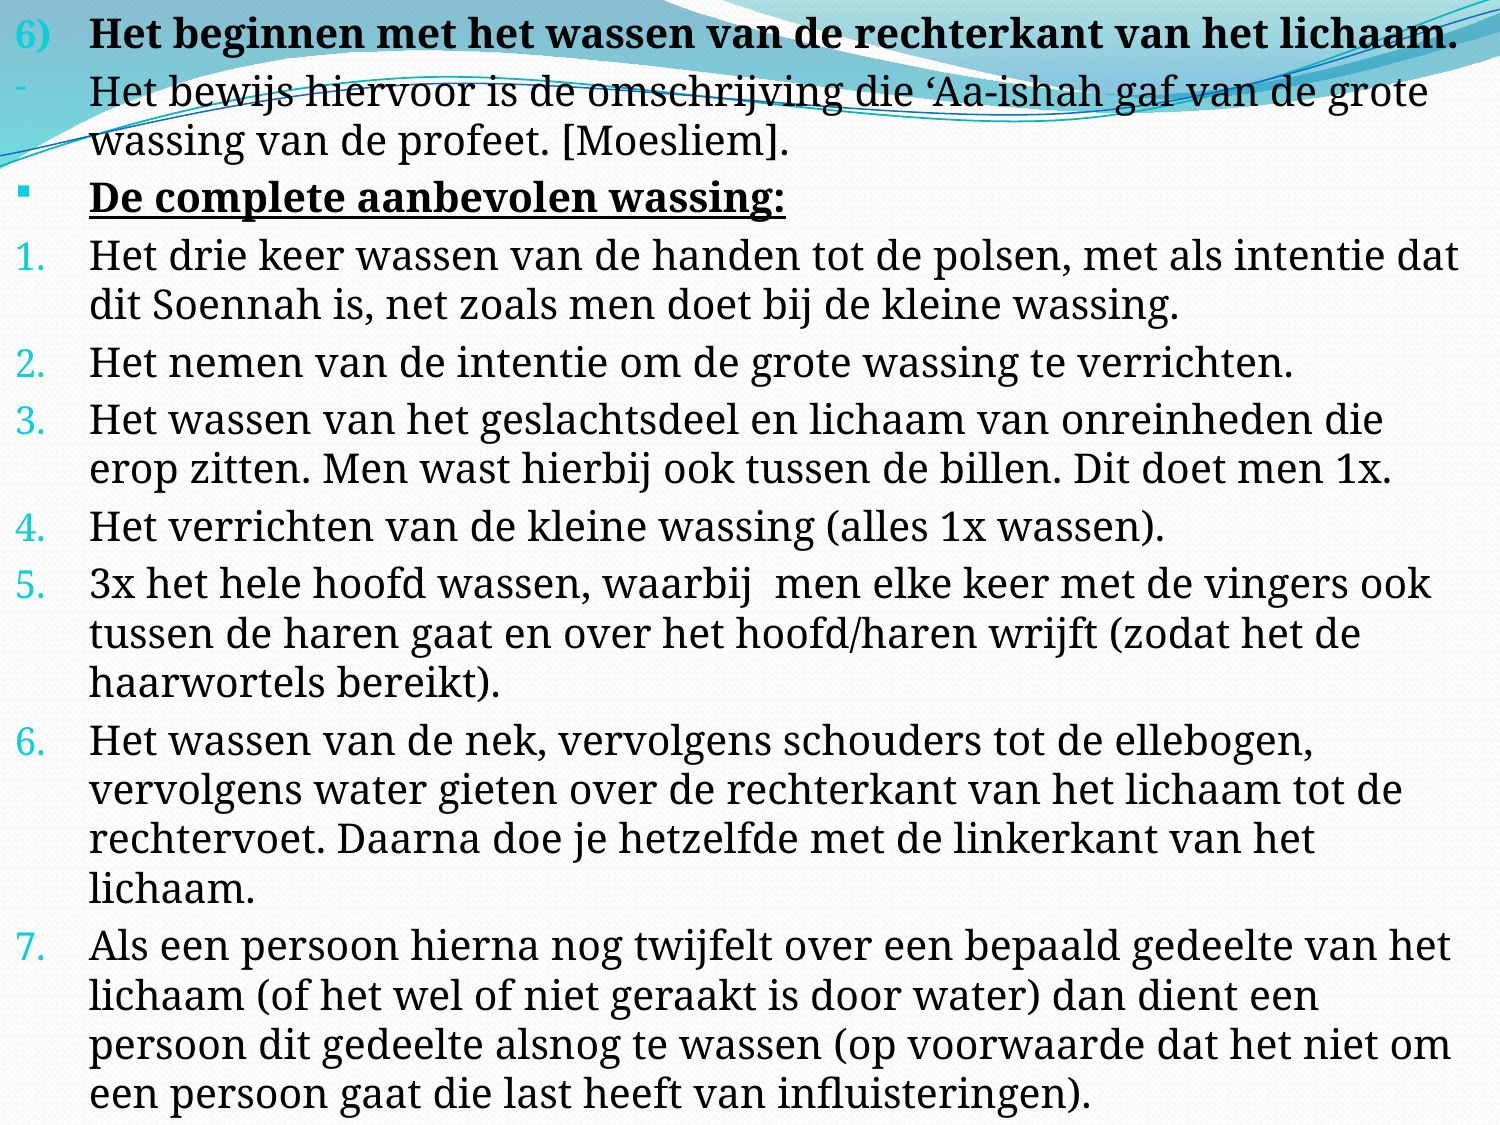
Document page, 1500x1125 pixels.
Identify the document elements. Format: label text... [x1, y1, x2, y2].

list Het beginnen met het wassen van de rechterkant van het lichaam. Het bewijs hiervoor is de omschrijving die ‘Aa-ishah gaf van de grote wassing van de profeet. [Moesliem]. De complete aanbevolen wassing: Het drie keer wassen van de handen tot de polsen, met als intentie dat dit Soennah is, net zoals men doet bij de kleine wassing. Het nemen van de intentie om de grote wassing te verrichten. Het wassen van het geslachtsdeel en lichaam van onreinheden die erop zitten. Men wast hierbij ook tussen de billen. Dit doet men 1x. Het verrichten van de kleine wassing (alles 1x wassen). 3x het hele hoofd wassen, waarbij men elke keer met de vingers ook tussen de haren gaat en over het hoofd/haren wrijft (zodat het de haarwortels bereikt). Het wassen van de nek, vervolgens schouders tot de ellebogen, vervolgens water gieten over de rechterkant van het lichaam tot de rechtervoet. Daarna doe je hetzelfde met de linkerkant van het lichaam. Als een persoon hierna nog twijfelt over een bepaald gedeelte van het lichaam (of het wel of niet geraakt is door water) dan dient een persoon dit gedeelte alsnog te wassen (op voorwaarde dat het niet om een persoon gaat die last heeft van influisteringen). [0, 0, 1500, 1125]
